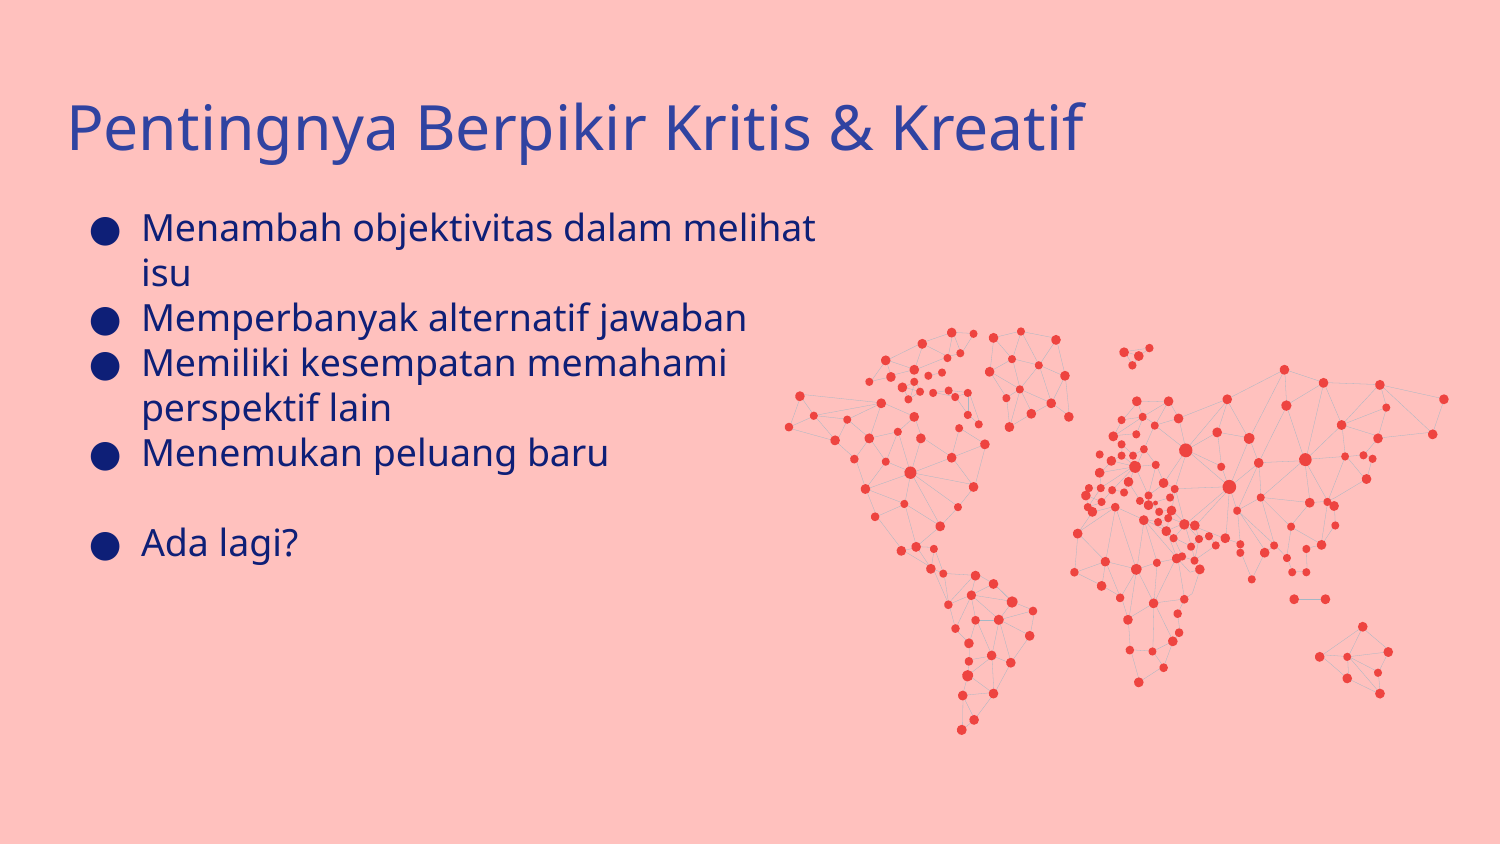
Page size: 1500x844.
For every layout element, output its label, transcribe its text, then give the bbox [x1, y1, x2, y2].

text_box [782, 327, 1450, 736]
list Menambah objektivitas dalam melihat isu Memperbanyak alternatif jawaban Memiliki kesempatan memahami perspektif lain Menemukan peluang baru Ada lagi? [51, 189, 855, 750]
title Pentingnya Berpikir Kritis & Kreatif [51, 72, 1449, 167]
